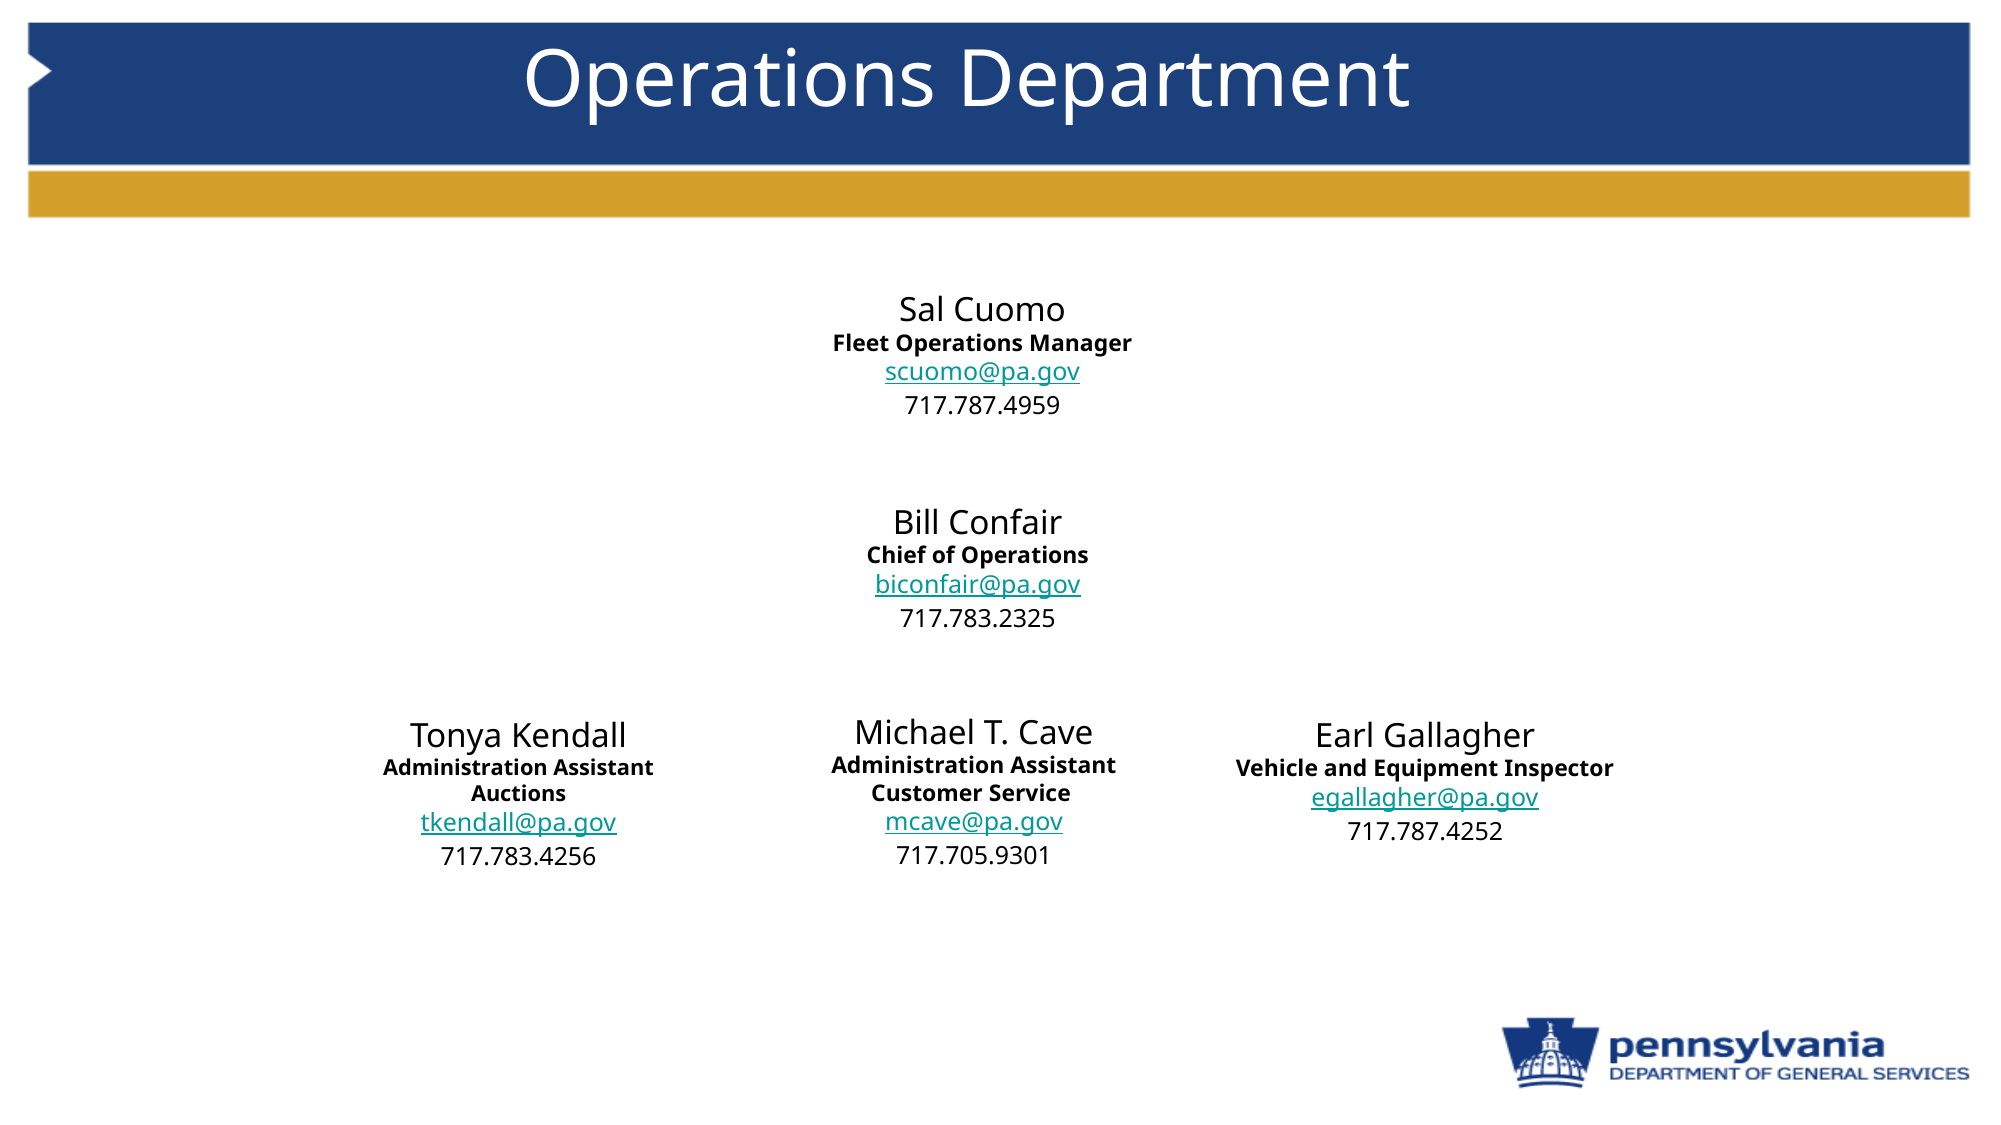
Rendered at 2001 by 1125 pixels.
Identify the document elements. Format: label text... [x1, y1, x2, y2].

text_box Bill Confair Chief of Operations biconfair@pa.gov 717.783.2325 [851, 493, 1104, 640]
title Operations Department [66, 24, 1867, 125]
text_box Sal Cuomo Fleet Operations Manager scuomo@pa.gov 717.787.4959 [817, 280, 1148, 427]
text_box Michael T. Cave Administration Assistant Customer Service mcave@pa.gov 717.705.9301 [816, 703, 1132, 877]
text_box Earl Gallagher Vehicle and Equipment Inspector egallagher@pa.gov 717.787.4252 [1221, 706, 1630, 853]
text_box Tonya Kendall Administration Assistant Auctions tkendall@pa.gov 717.783.4256 [368, 706, 669, 878]
